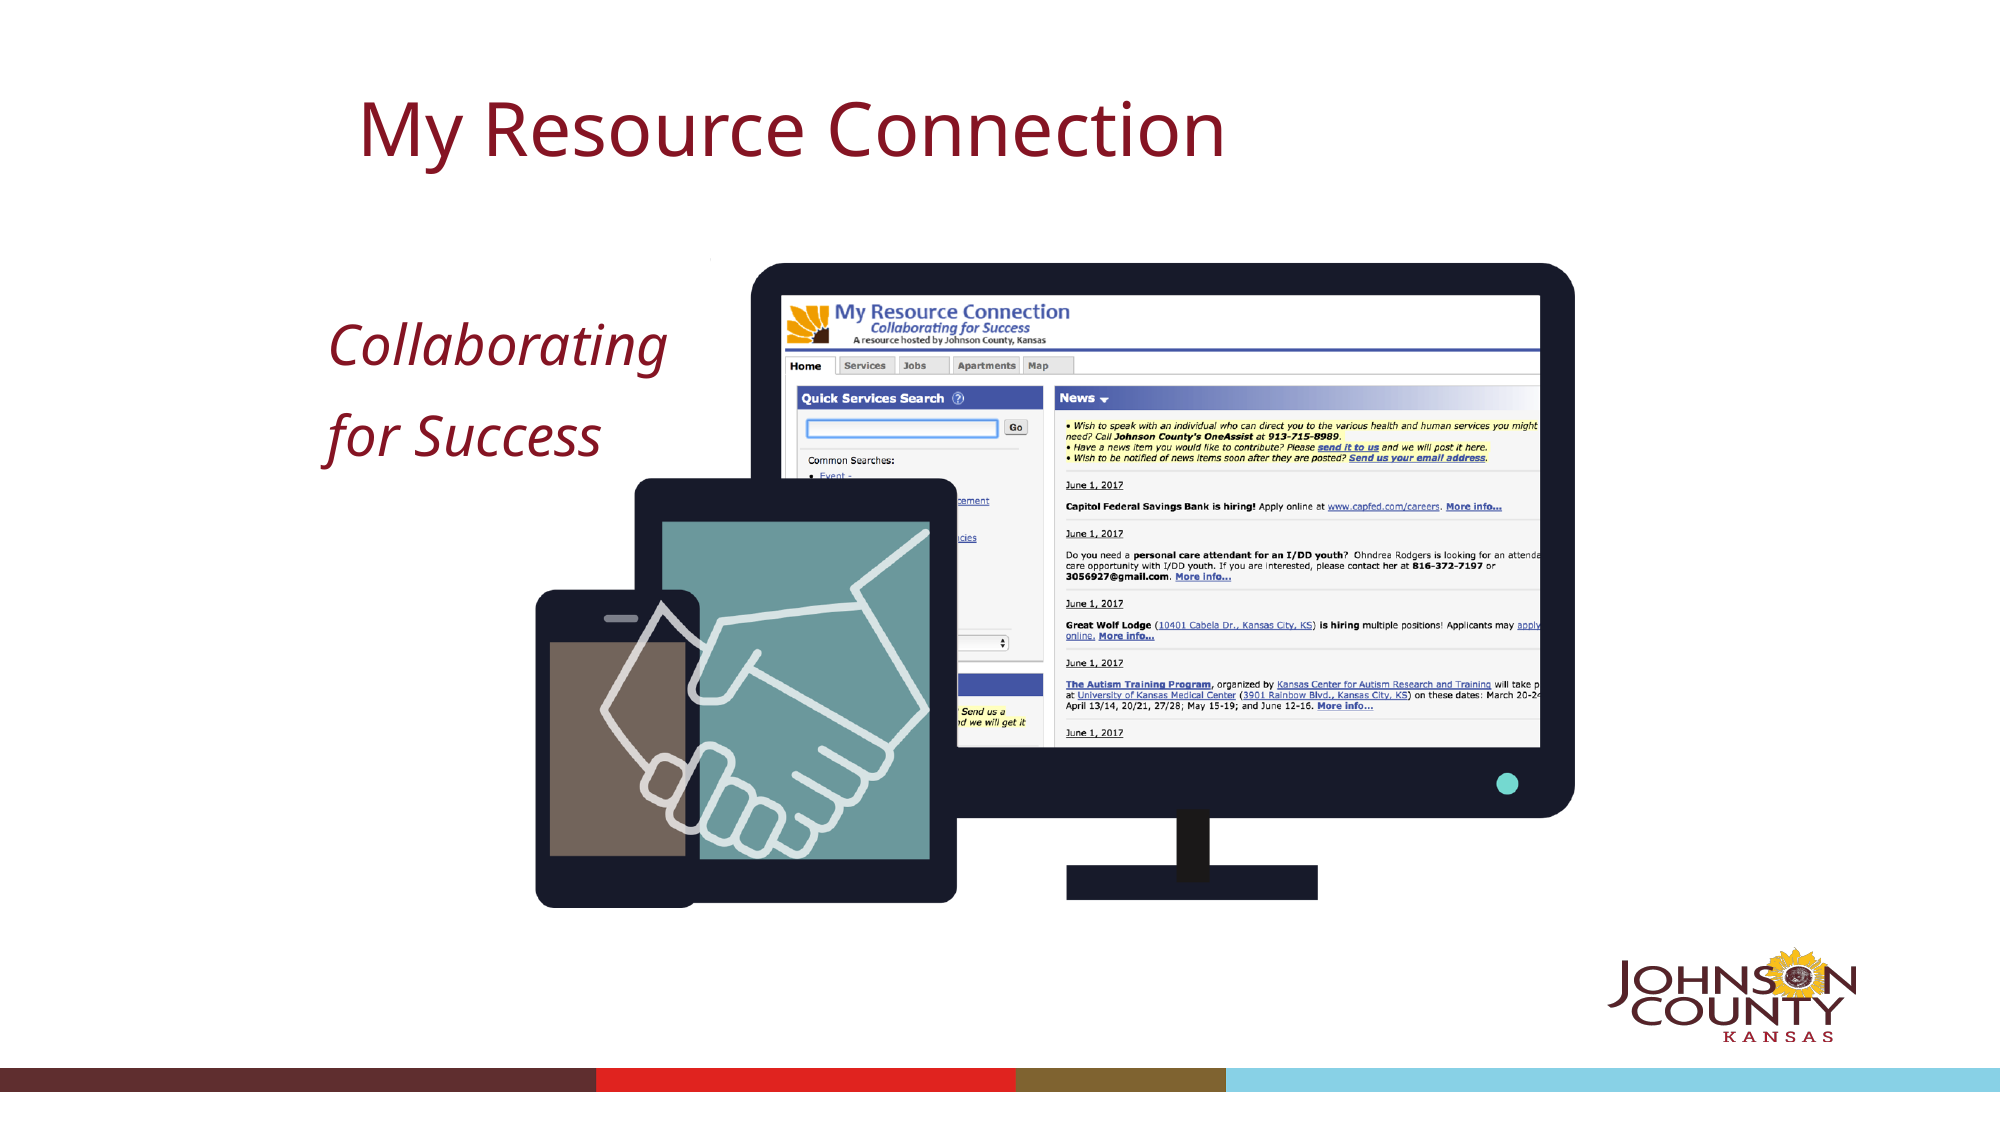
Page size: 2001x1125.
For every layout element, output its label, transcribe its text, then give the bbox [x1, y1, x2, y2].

picture [1607, 947, 1856, 1042]
text_box Collaborating for Success [316, 280, 522, 563]
picture [0, 1068, 2000, 1092]
picture [527, 257, 1583, 908]
title My Resource Connection [342, 78, 1383, 176]
